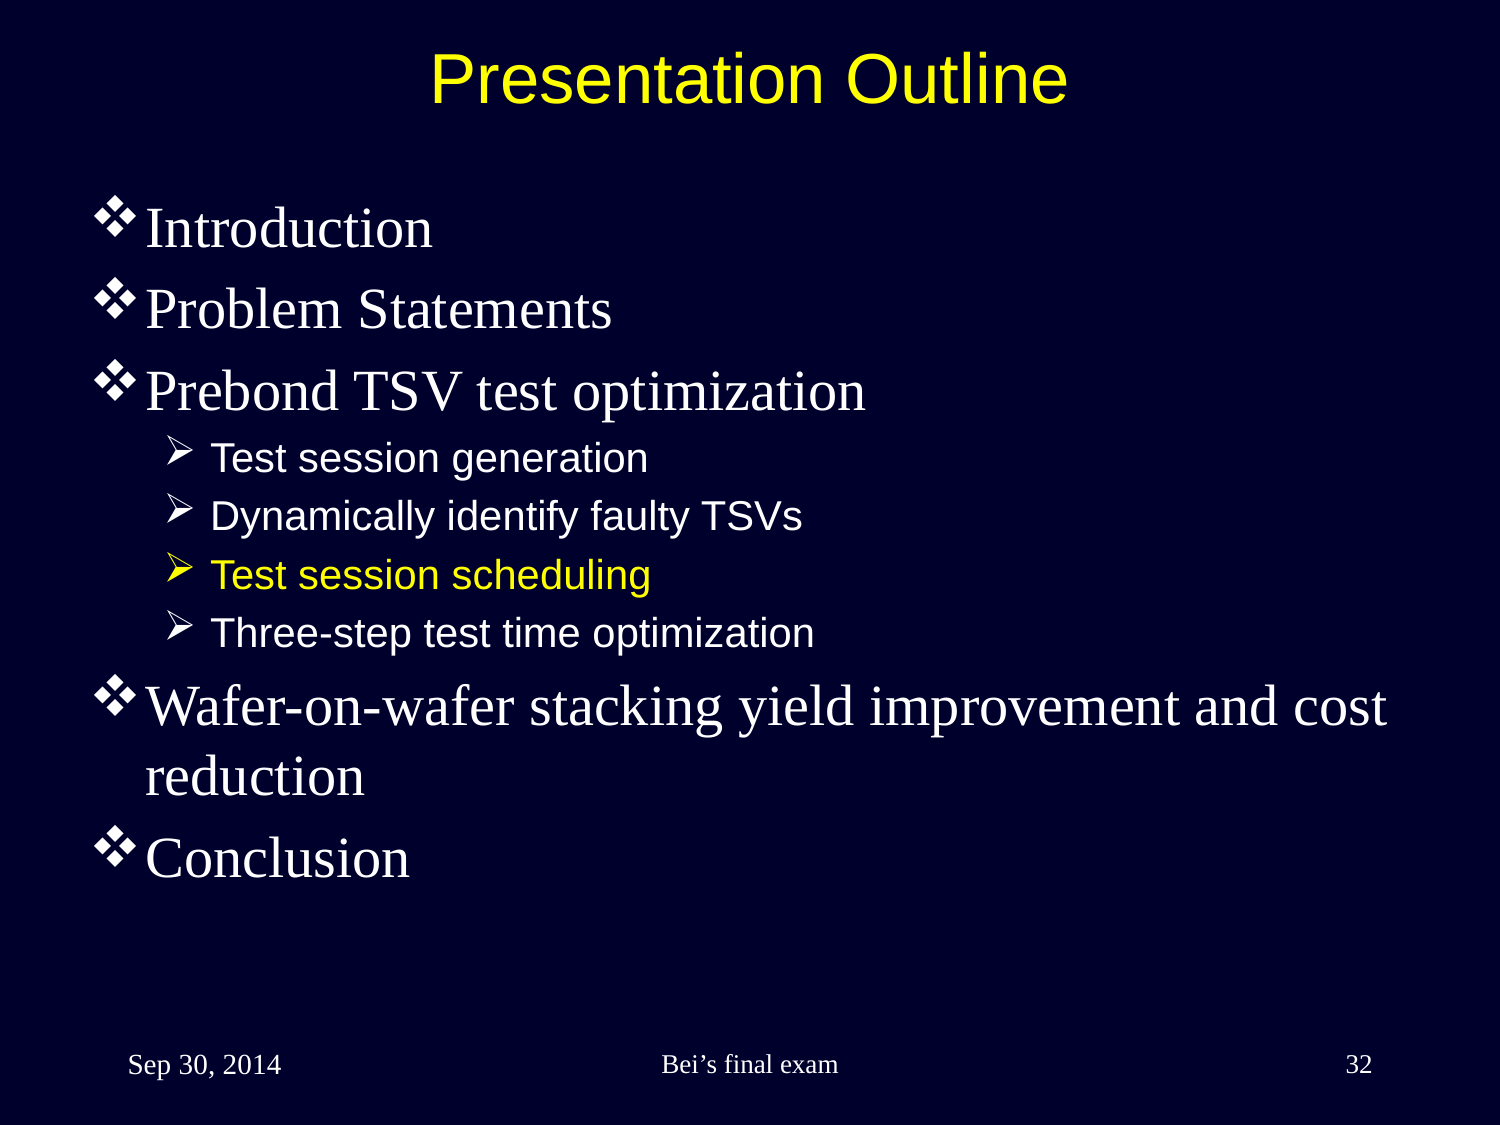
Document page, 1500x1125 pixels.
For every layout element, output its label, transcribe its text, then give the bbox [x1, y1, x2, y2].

footer Bei’s final exam [512, 1024, 988, 1101]
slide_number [112, 1024, 426, 1101]
text_box Presentation Outline [74, 24, 1425, 99]
text_box Introduction Problem Statements Prebond TSV test optimization Test session generation Dynamically identify faulty TSVs Test session scheduling Three-step test time optimization Wafer-on-wafer stacking yield improvement and cost reduction Conclusion [74, 99, 1425, 900]
slide_number 32 [1074, 1024, 1388, 1101]
